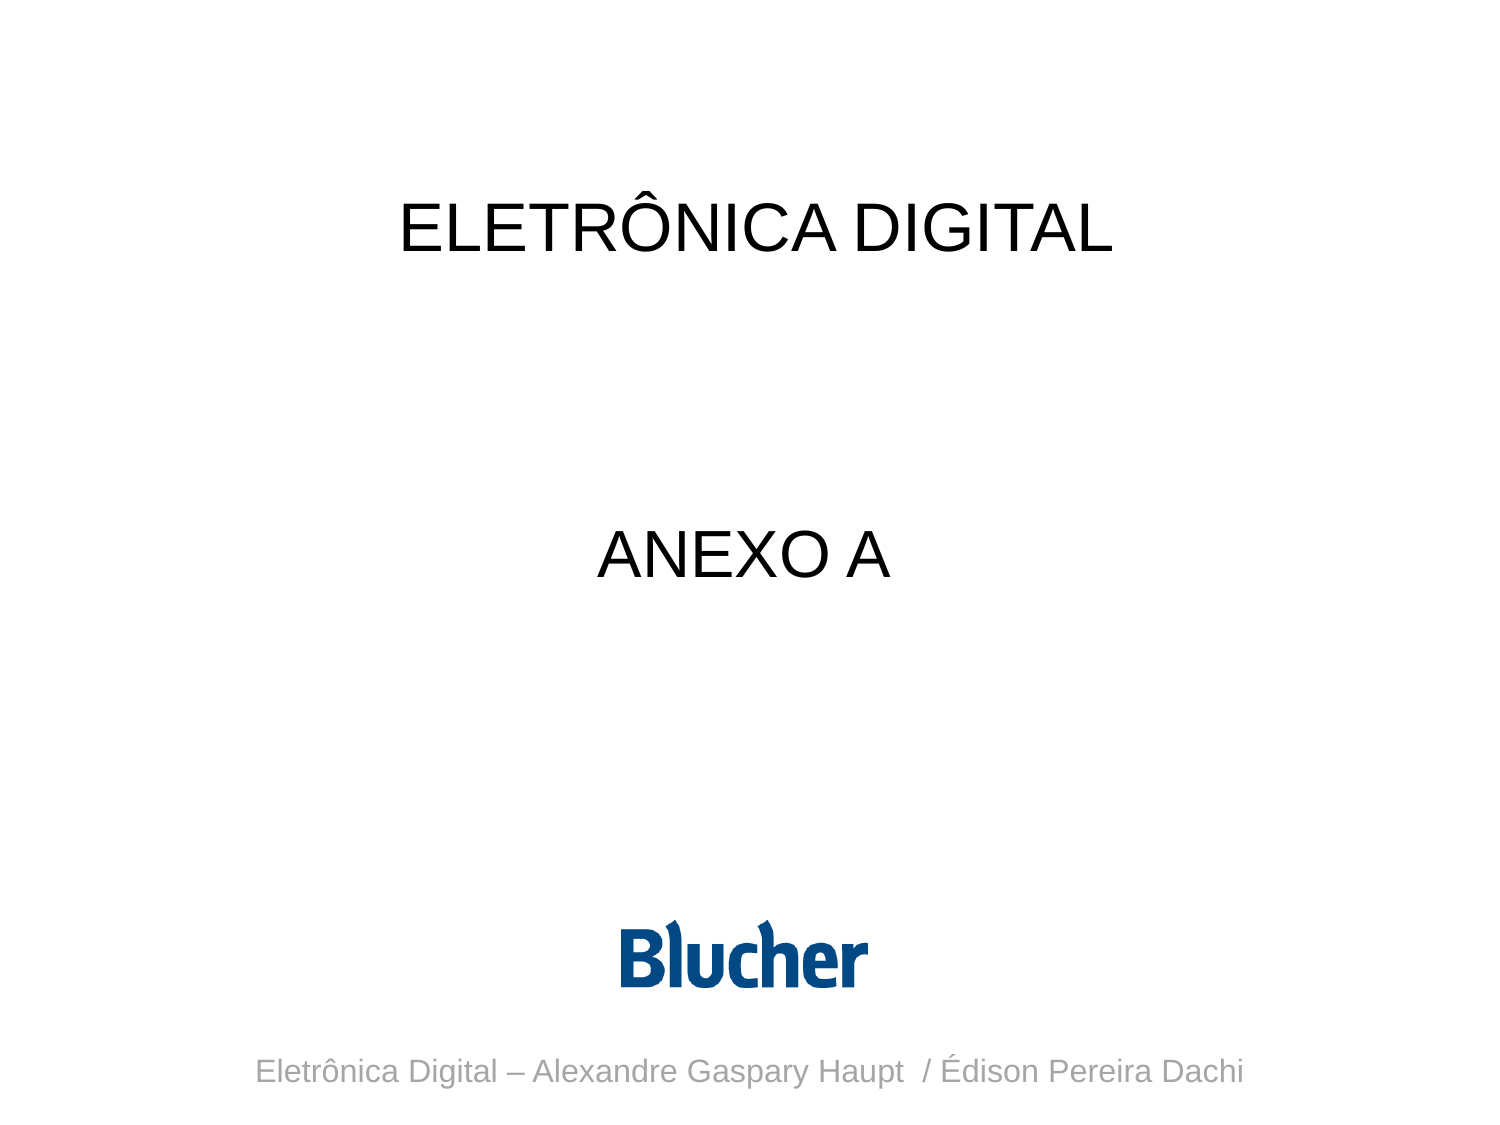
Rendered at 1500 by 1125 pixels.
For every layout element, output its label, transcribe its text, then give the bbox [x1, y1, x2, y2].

footer Eletrônica Digital – Alexandre Gaspary Haupt / Édison Pereira Dachi [0, 1042, 1500, 1103]
text_box ANEXO A [117, 503, 1372, 599]
text_box ELETRÔNICA DIGITAL [119, 175, 1395, 304]
picture [620, 920, 868, 988]
